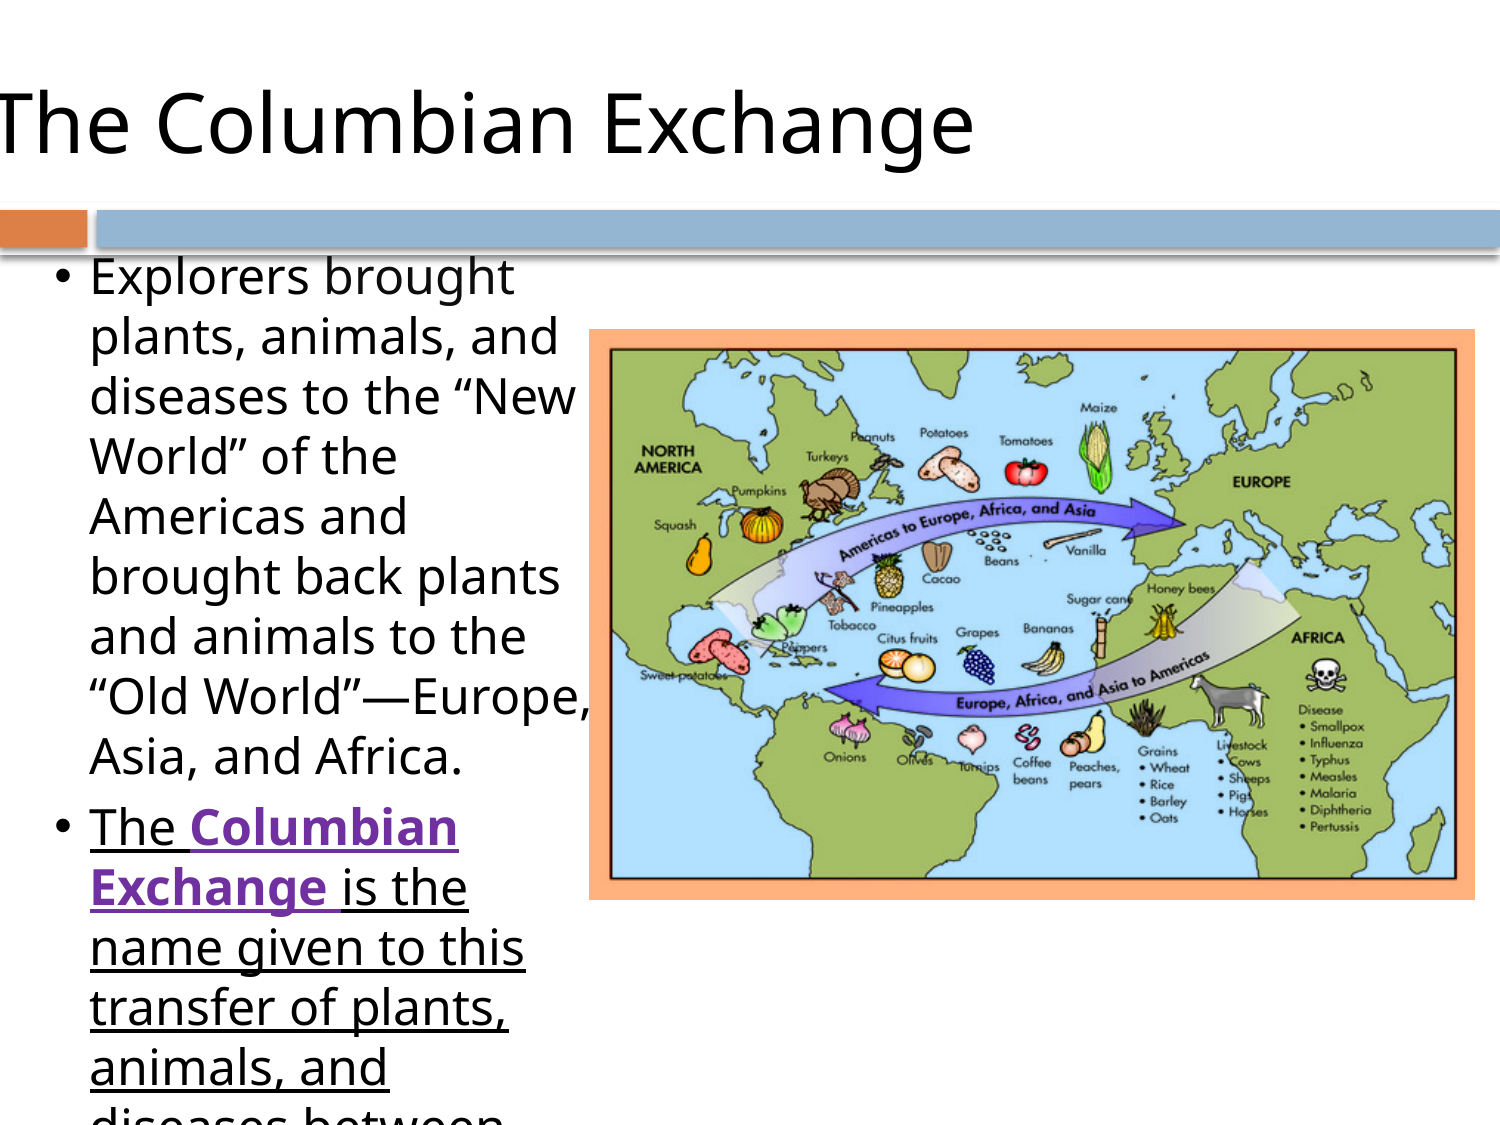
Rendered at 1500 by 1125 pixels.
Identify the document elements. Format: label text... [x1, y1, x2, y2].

picture [588, 329, 1476, 901]
text_box Explorers brought plants, animals, and diseases to the “New World” of the Americas and brought back plants and animals to the “Old World”—Europe, Asia, and Africa. The Columbian Exchange is the name given to this transfer of plants, animals, and diseases between Europe and the Americas. [0, 237, 613, 1125]
text_box The Columbian Exchange [0, 62, 992, 178]
